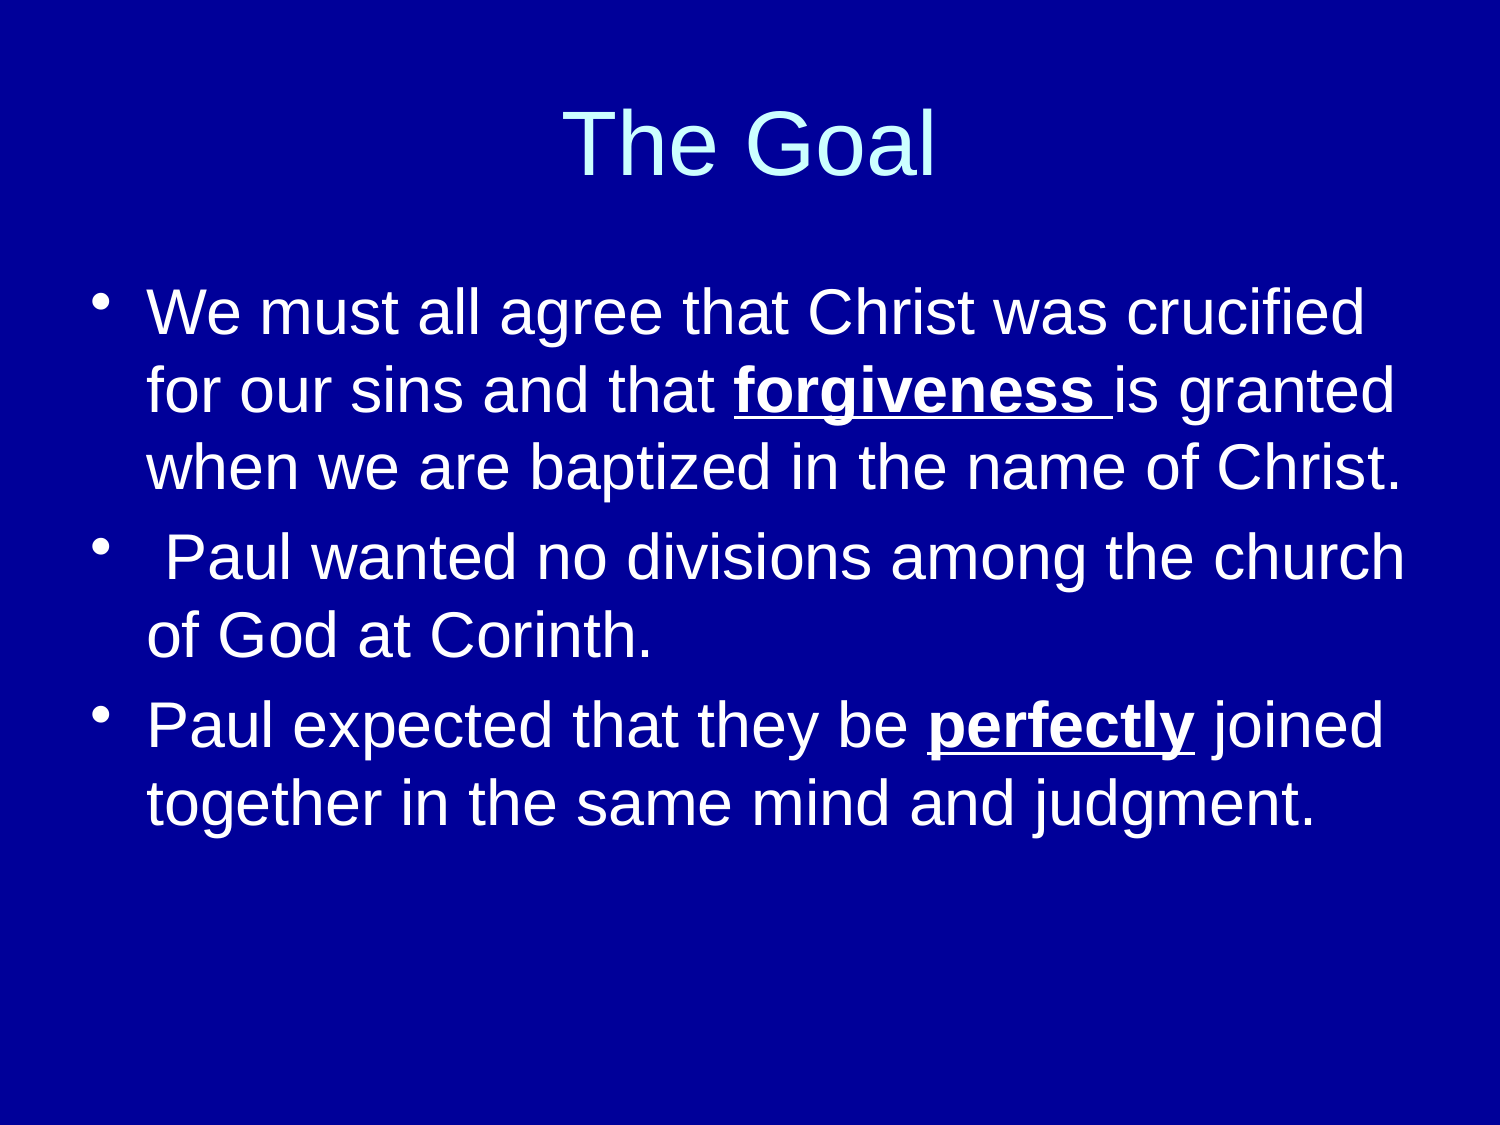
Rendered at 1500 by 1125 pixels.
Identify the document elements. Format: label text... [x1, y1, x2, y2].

title The Goal [75, 45, 1425, 233]
list We must all agree that Christ was crucified for our sins and that forgiveness is granted when we are baptized in the name of Christ. Paul wanted no divisions among the church of God at Corinth. Paul expected that they be perfectly joined together in the same mind and judgment. [75, 262, 1425, 1005]
